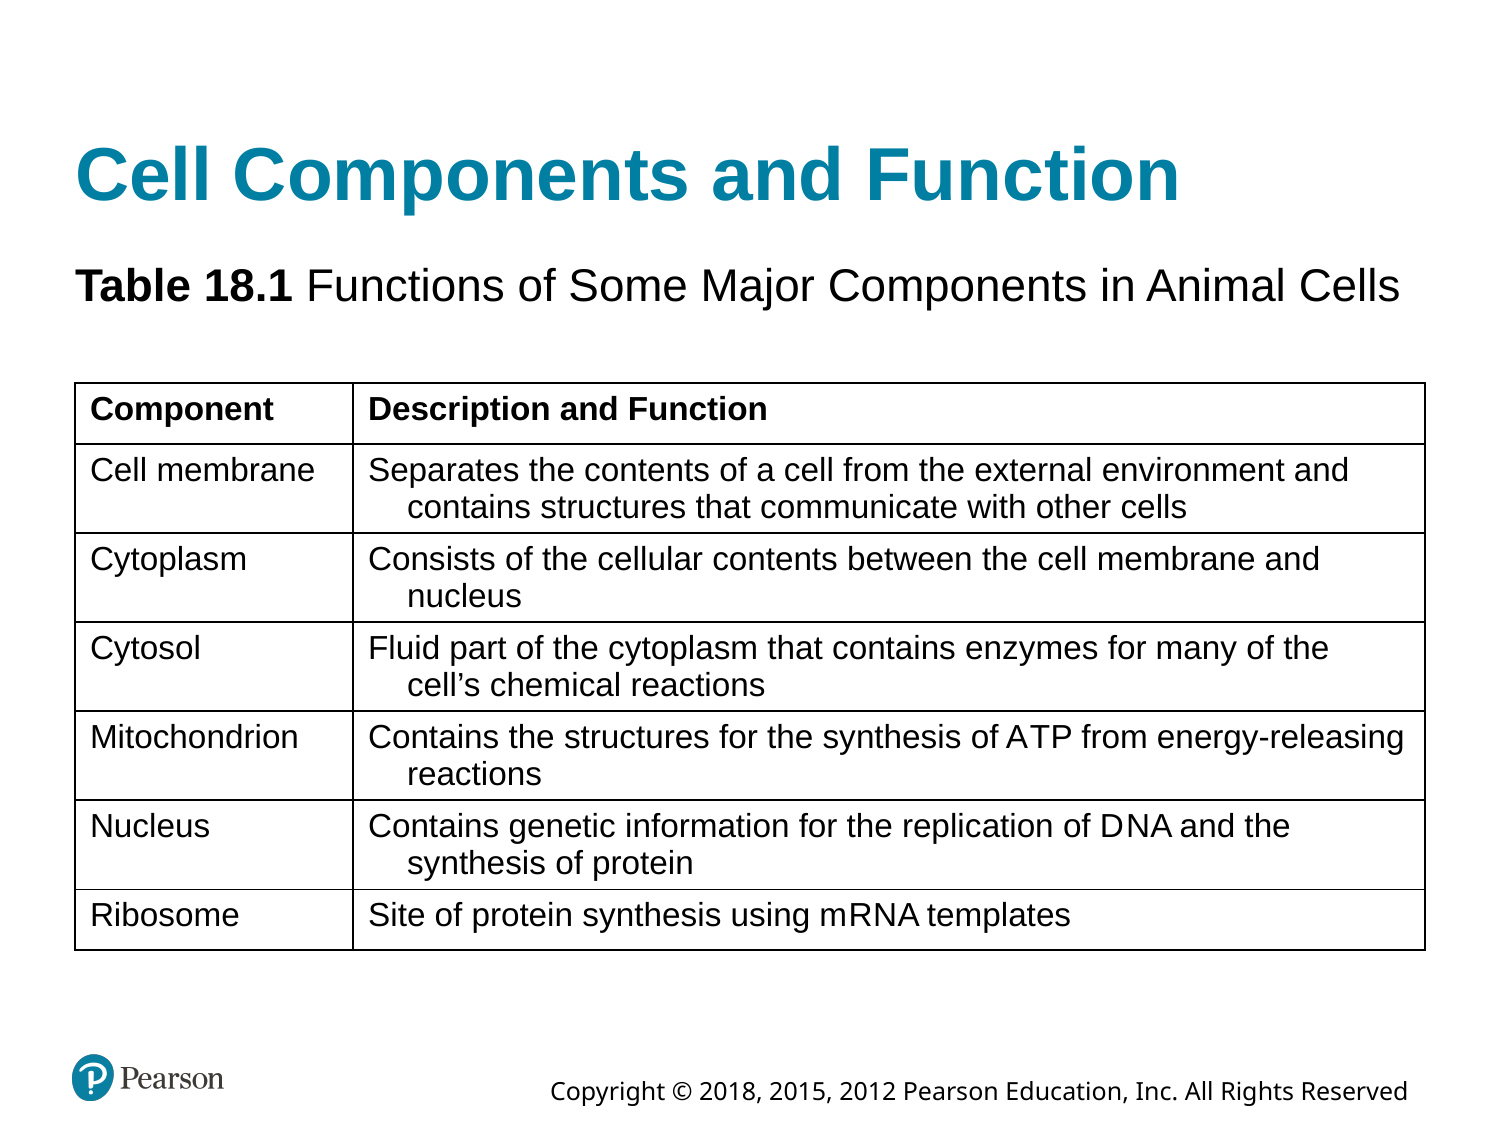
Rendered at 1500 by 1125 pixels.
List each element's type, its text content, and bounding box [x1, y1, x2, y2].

picture [98, 1054, 224, 1101]
table_header Component [76, 384, 352, 443]
table_cell Cytosol [76, 623, 352, 710]
table_header Description and Function [354, 384, 1424, 443]
table_cell Cytoplasm [76, 534, 352, 621]
picture [72, 1054, 88, 1070]
list Table 18.1 Functions of Some Major Components in Animal Cells [75, 255, 1440, 320]
table_cell Site of protein synthesis using m R N A templates [354, 890, 1424, 949]
table_cell Contains the structures for the synthesis of A T P from energy-releasing reactions [354, 712, 1424, 799]
table_cell Fluid part of the cytoplasm that contains enzymes for many of the cell’s chemical reactions [354, 623, 1424, 710]
table_cell Cell membrane [76, 445, 352, 532]
title Cell Components and Function [75, 35, 1425, 216]
picture [80, 1063, 106, 1088]
table_cell Separates the contents of a cell from the external environment and contains structures that communicate with other cells [354, 445, 1424, 532]
table_cell Consists of the cellular contents between the cell membrane and nucleus [354, 534, 1424, 621]
table_cell Mitochondrion [76, 712, 352, 799]
table_cell Contains genetic information for the replication of D N A and the synthesis of protein [354, 801, 1424, 889]
picture [72, 1087, 83, 1101]
table_cell Ribosome [76, 890, 352, 949]
table_cell Nucleus [76, 801, 352, 889]
